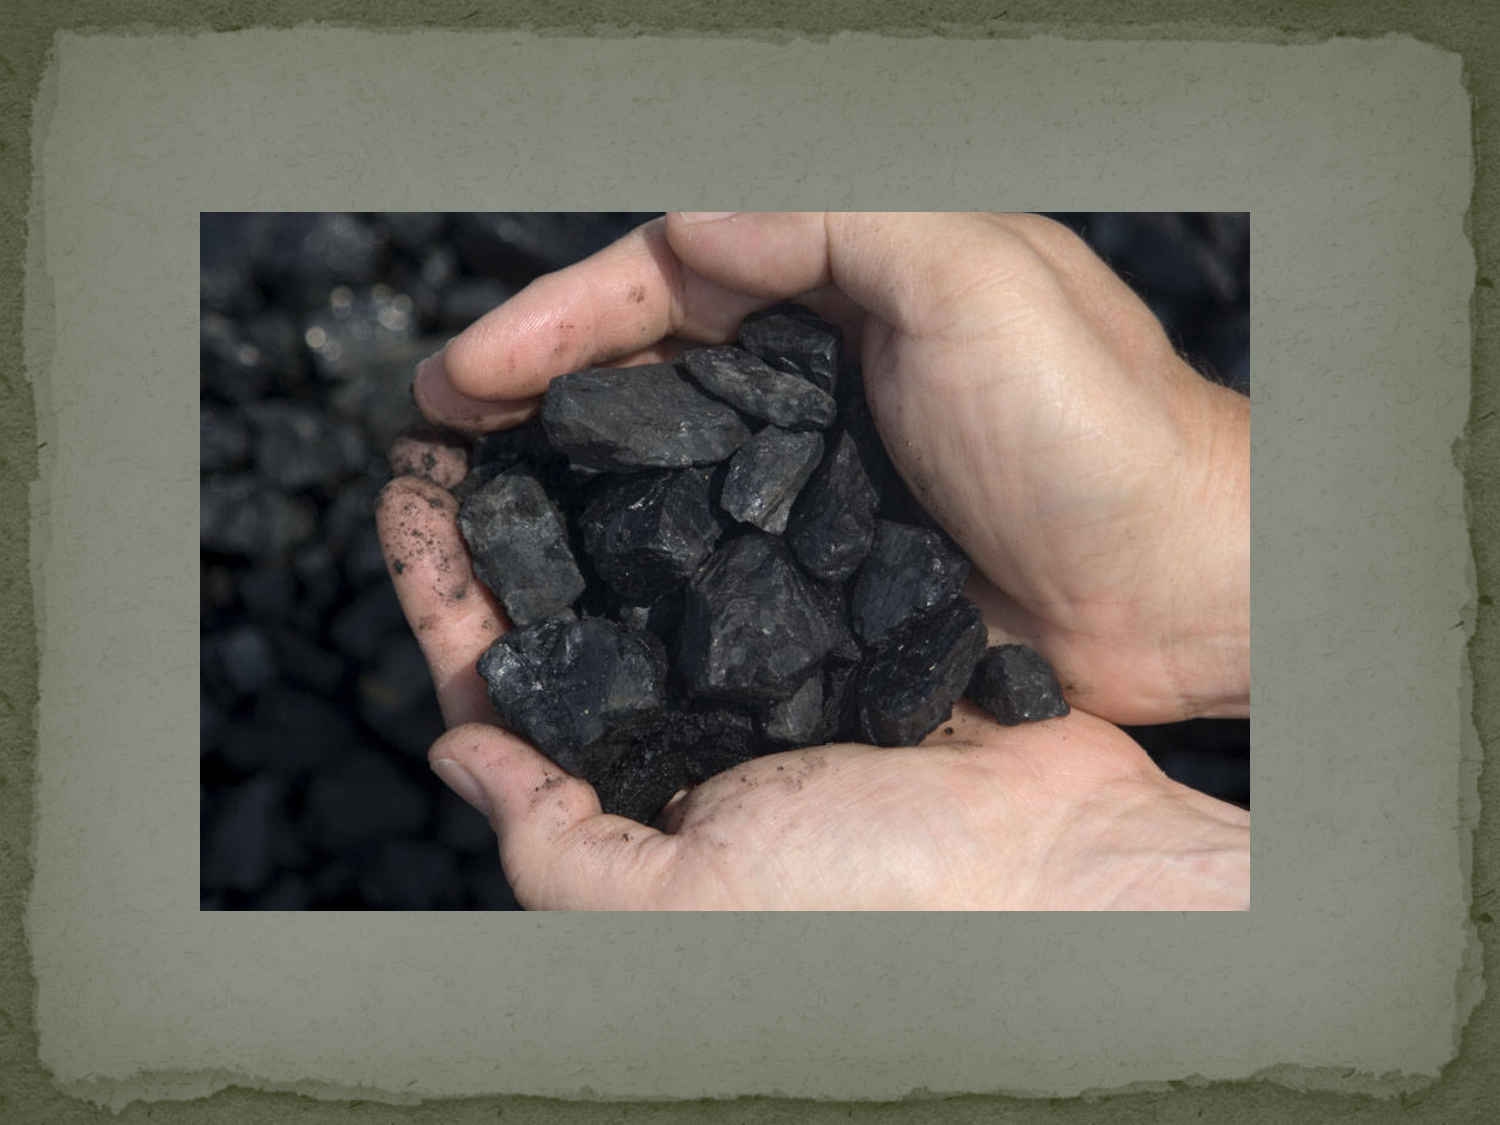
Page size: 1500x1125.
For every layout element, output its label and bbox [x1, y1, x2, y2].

picture [200, 212, 1250, 911]
